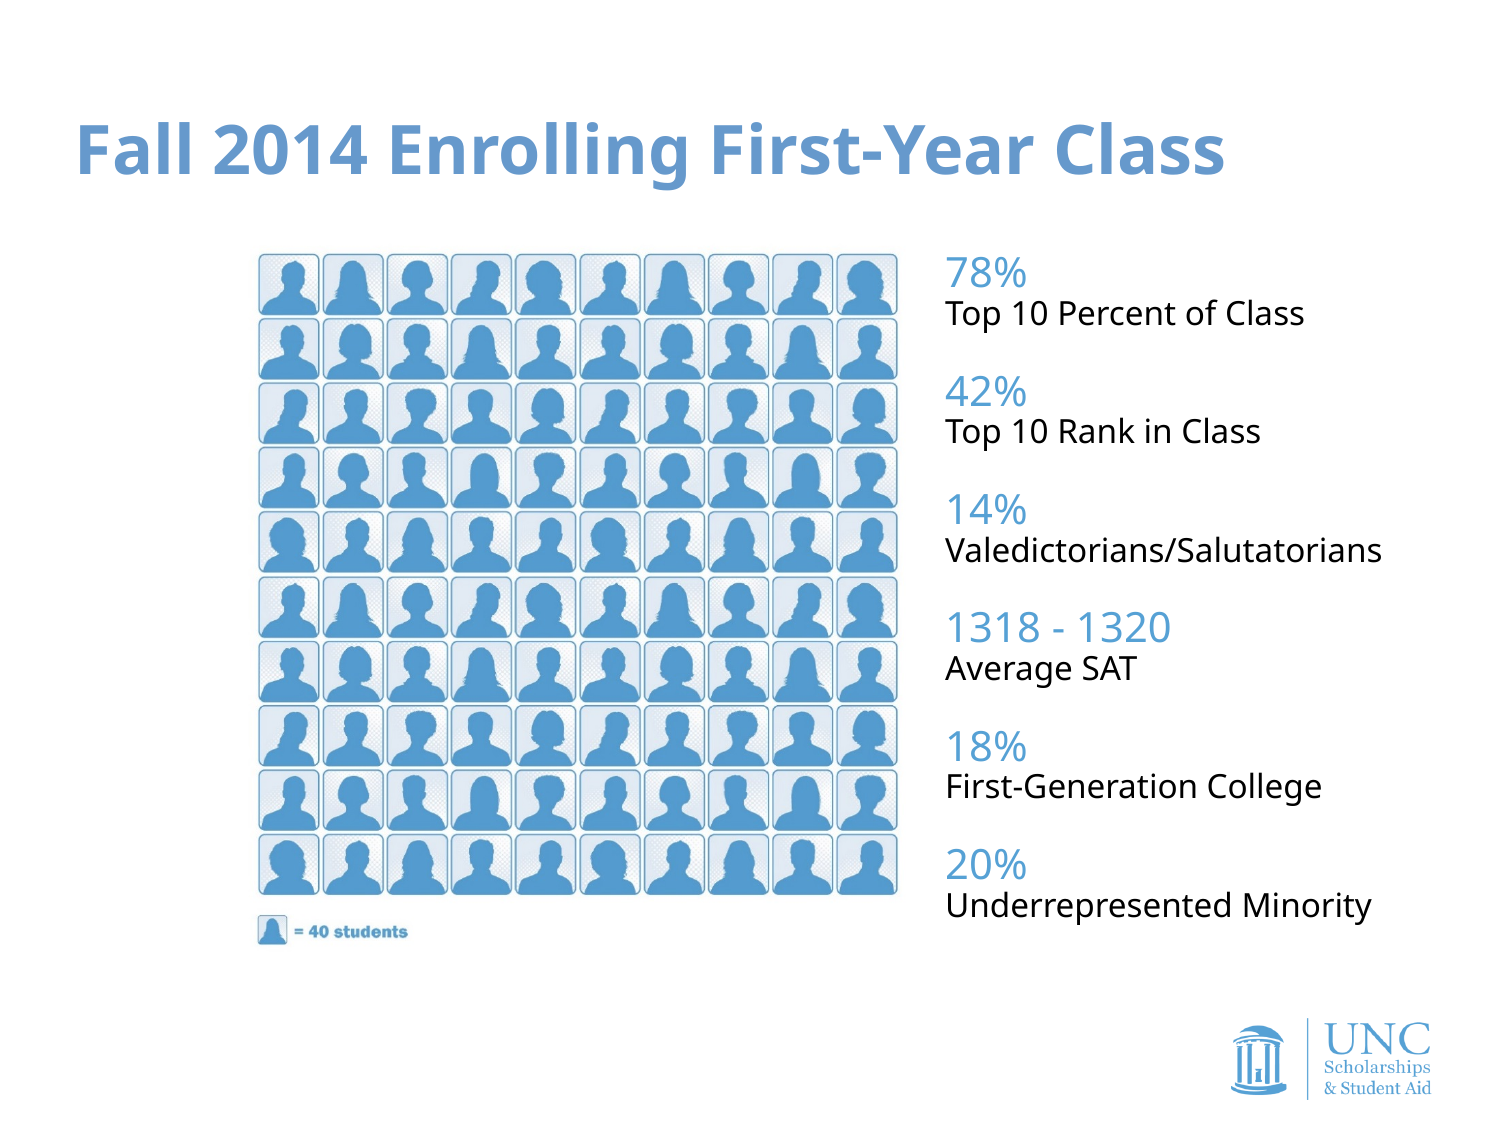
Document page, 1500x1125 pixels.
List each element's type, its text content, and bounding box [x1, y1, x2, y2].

text_box Fall 2014 Enrolling First-Year Class [59, 108, 1354, 199]
text_box 78% Top 10 Percent of Class 42% Top 10 Rank in Class 14% Valedictorians/Salutatorians 1318 - 1320 Average SAT 18% First-Generation College 20% Underrepresented Minority [930, 244, 1500, 1125]
picture [194, 191, 921, 977]
